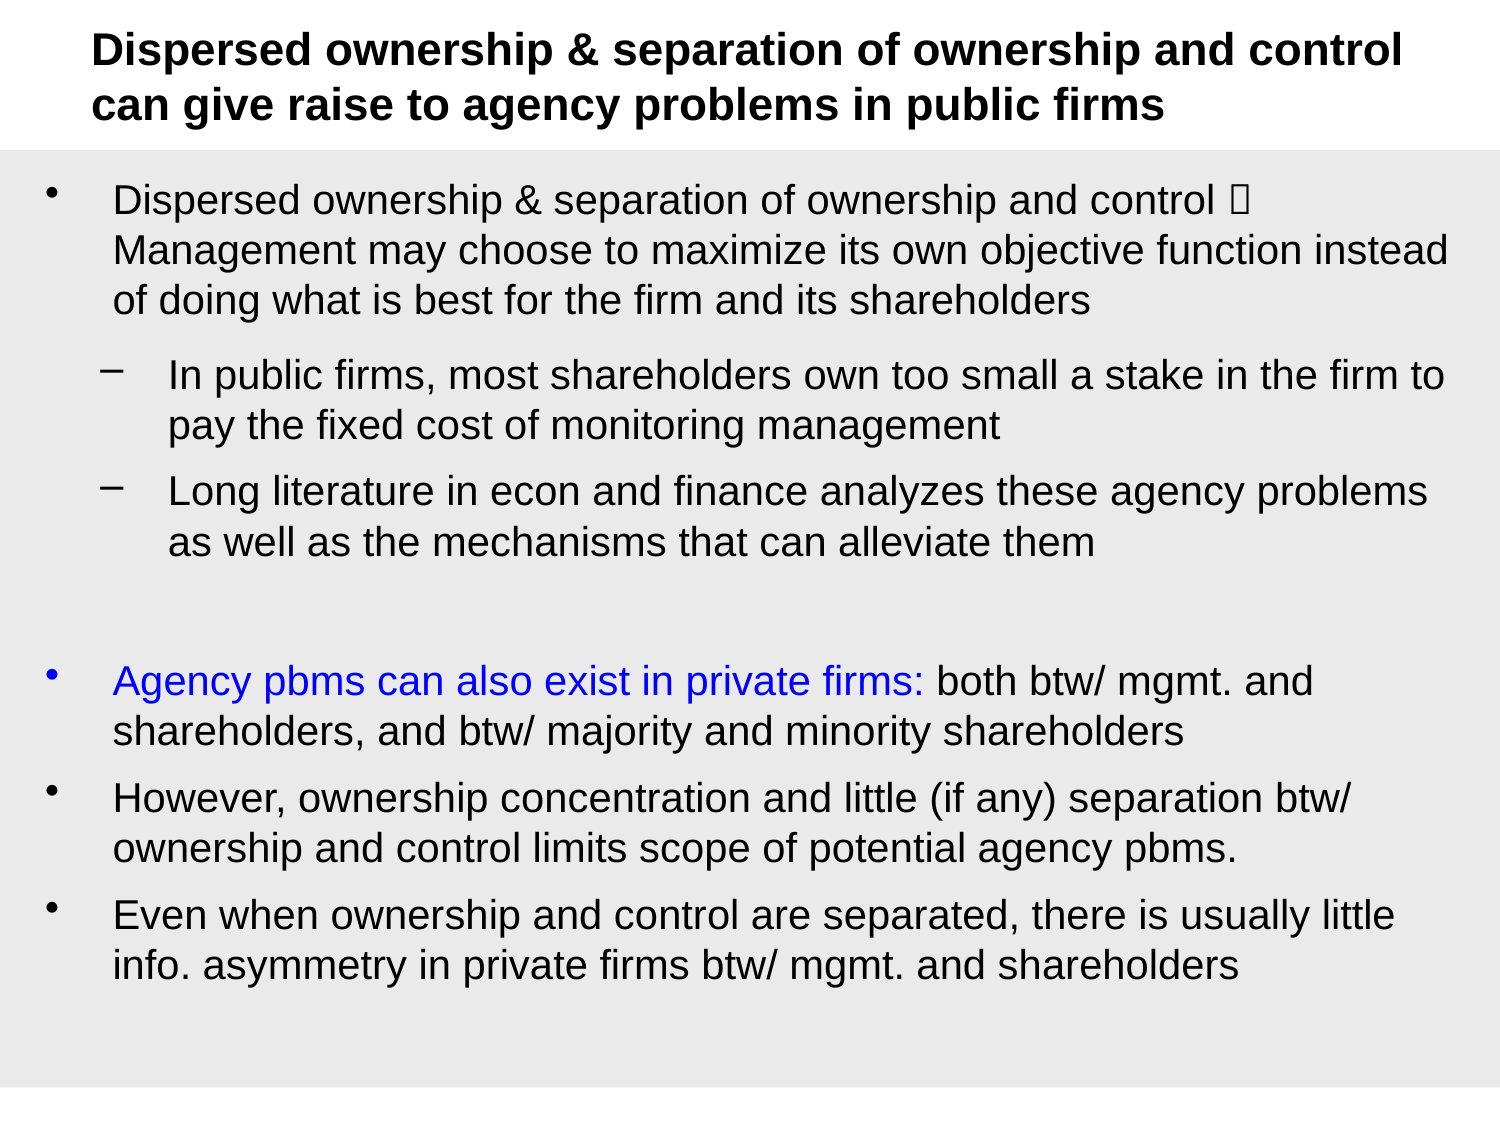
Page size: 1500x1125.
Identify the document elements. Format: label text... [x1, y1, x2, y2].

list Dispersed ownership & separation of ownership and control  Management may choose to maximize its own objective function instead of doing what is best for the firm and its shareholders In public firms, most shareholders own too small a stake in the firm to pay the fixed cost of monitoring management Long literature in econ and finance analyzes these agency problems as well as the mechanisms that can alleviate them Agency pbms can also exist in private firms: both btw/ mgmt. and shareholders, and btw/ majority and minority shareholders However, ownership concentration and little (if any) separation btw/ ownership and control limits scope of potential agency pbms. Even when ownership and control are separated, there is usually little info. asymmetry in private firms btw/ mgmt. and shareholders [0, 149, 1500, 1087]
title Dispersed ownership & separation of ownership and control can give raise to agency problems in public firms [0, 0, 1500, 149]
footer [0, 1087, 1500, 1125]
